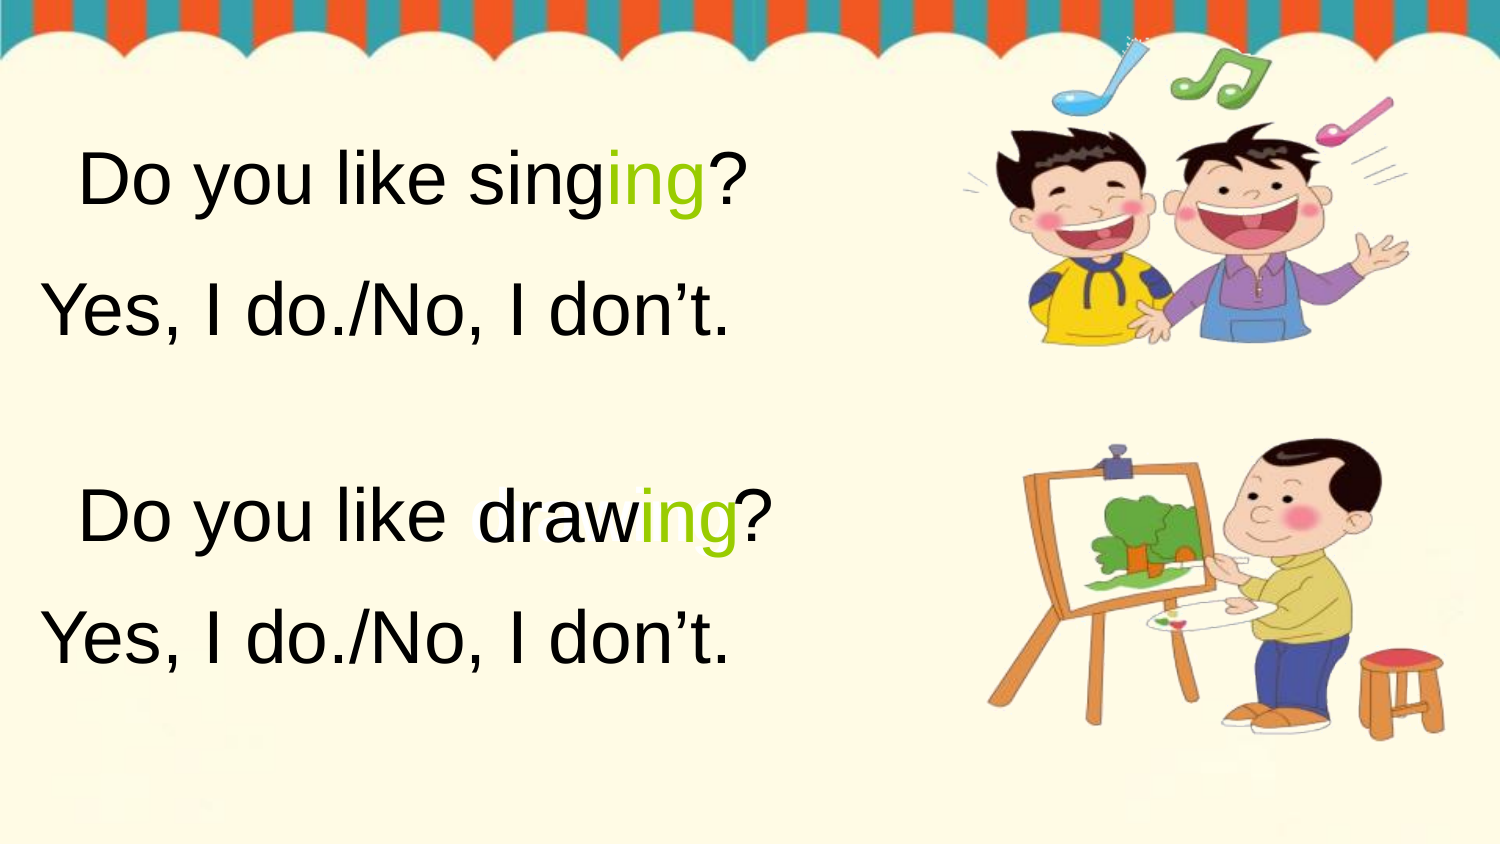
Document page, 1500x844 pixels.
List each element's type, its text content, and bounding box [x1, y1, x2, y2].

text_box Yes, I do./No, I don’t. [24, 581, 844, 686]
text_box Do you like drawing? [62, 459, 844, 565]
picture [0, 0, 1500, 844]
text_box Do you like singing? [62, 121, 794, 227]
text_box Yes, I do./No, I don’t. [24, 253, 794, 358]
text_box drawing [462, 460, 844, 566]
